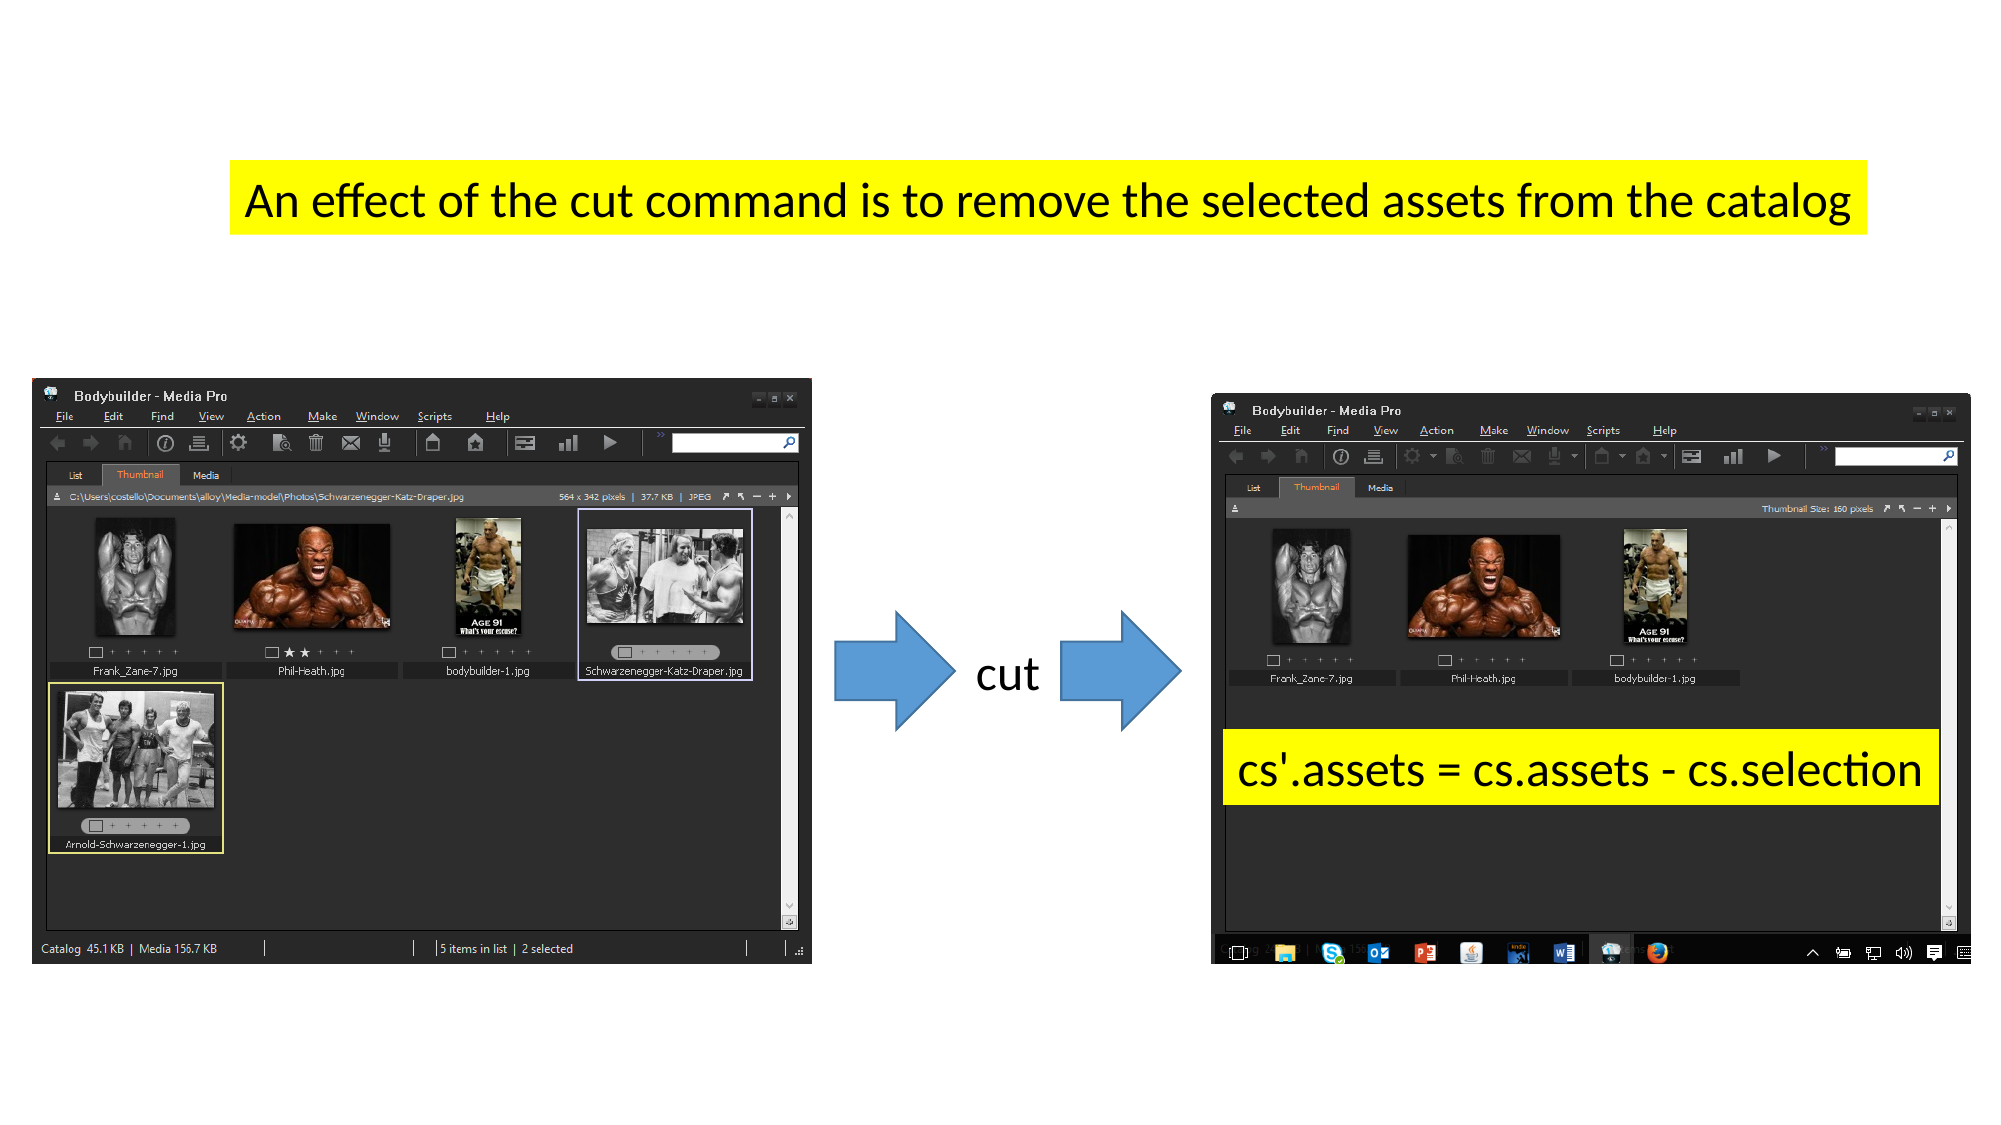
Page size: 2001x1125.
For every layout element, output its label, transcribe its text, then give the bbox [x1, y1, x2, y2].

picture [1211, 393, 1971, 964]
text_box [834, 609, 957, 732]
text_box [1060, 609, 1183, 732]
text_box cut [961, 633, 1056, 708]
text_box An effect of the cut command is to remove the selected assets from the catalog [229, 160, 1868, 235]
picture [32, 378, 812, 964]
